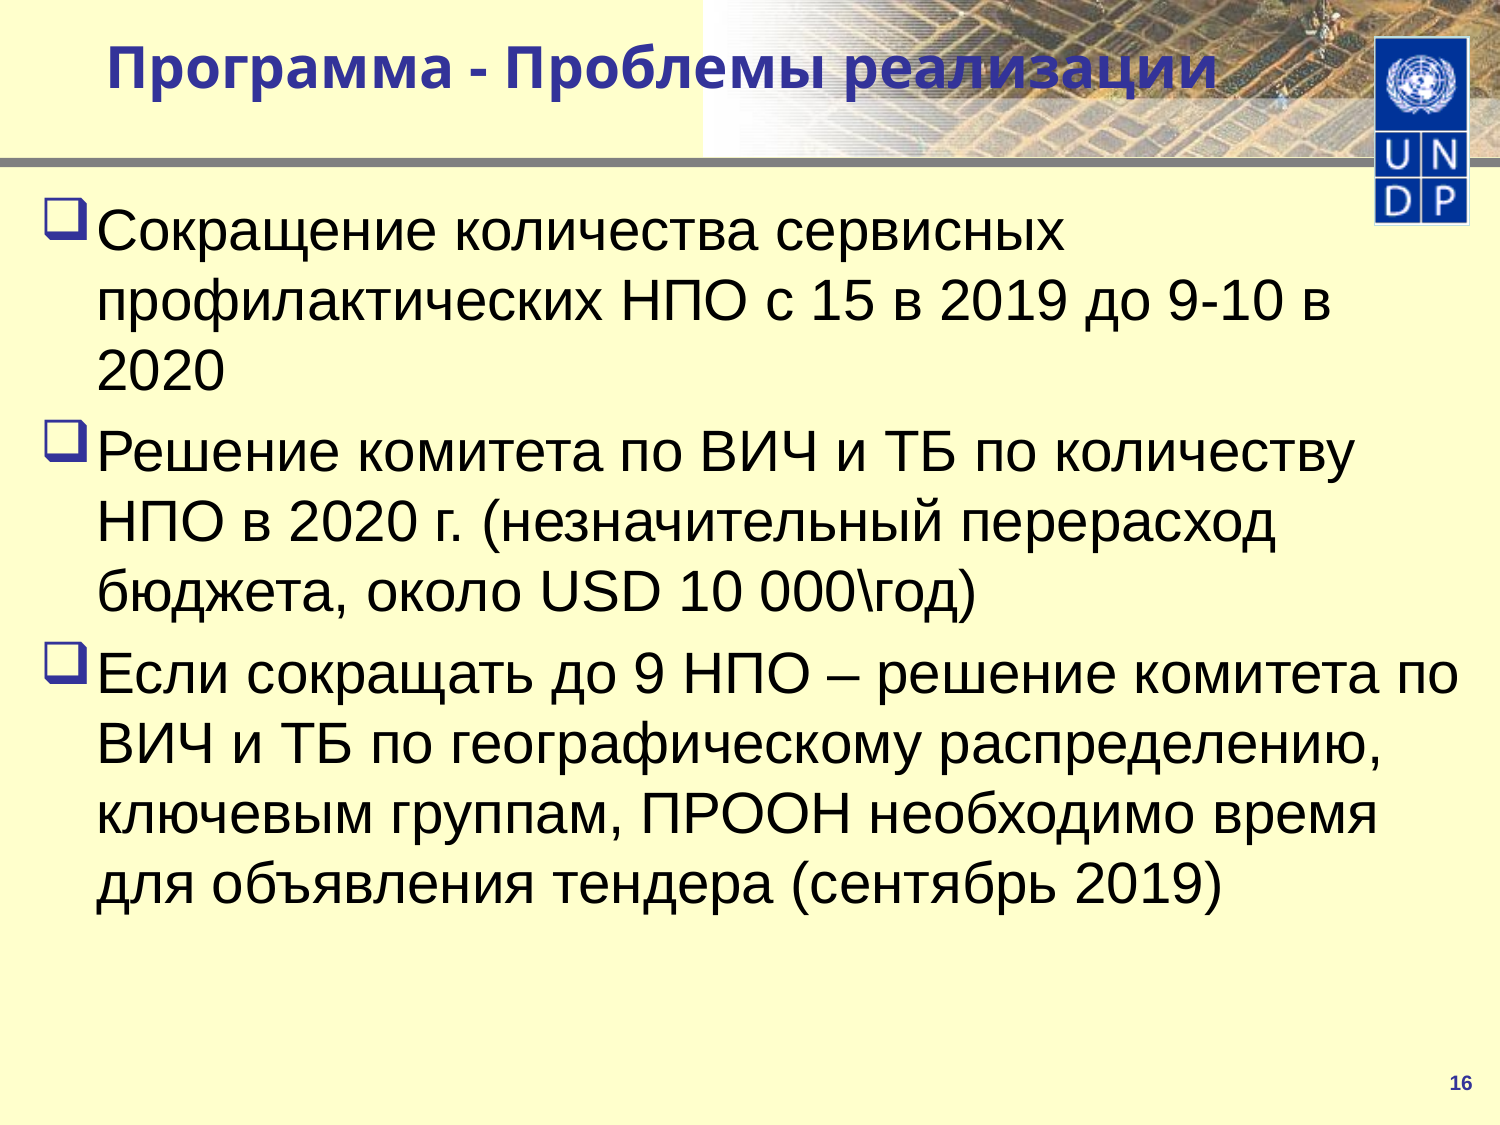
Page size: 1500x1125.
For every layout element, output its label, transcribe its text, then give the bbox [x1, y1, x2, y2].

picture [1375, 38, 1469, 184]
title Программа - Проблемы реализации [24, 49, 1301, 151]
picture [703, 0, 1500, 157]
list Сокращение количества сервисных профилактических НПО с 15 в 2019 до 9-10 в 2020 Решение комитета по ВИЧ и ТБ по количеству НПО в 2020 г. (незначительный перерасход бюджета, около USD 10 000\год) Если сокращать до 9 НПО – решение комитета по ВИЧ и ТБ по географическому распределению, ключевым группам, ПРООН необходимо время для объявления тендера (сентябрь 2019) [24, 184, 1488, 1103]
